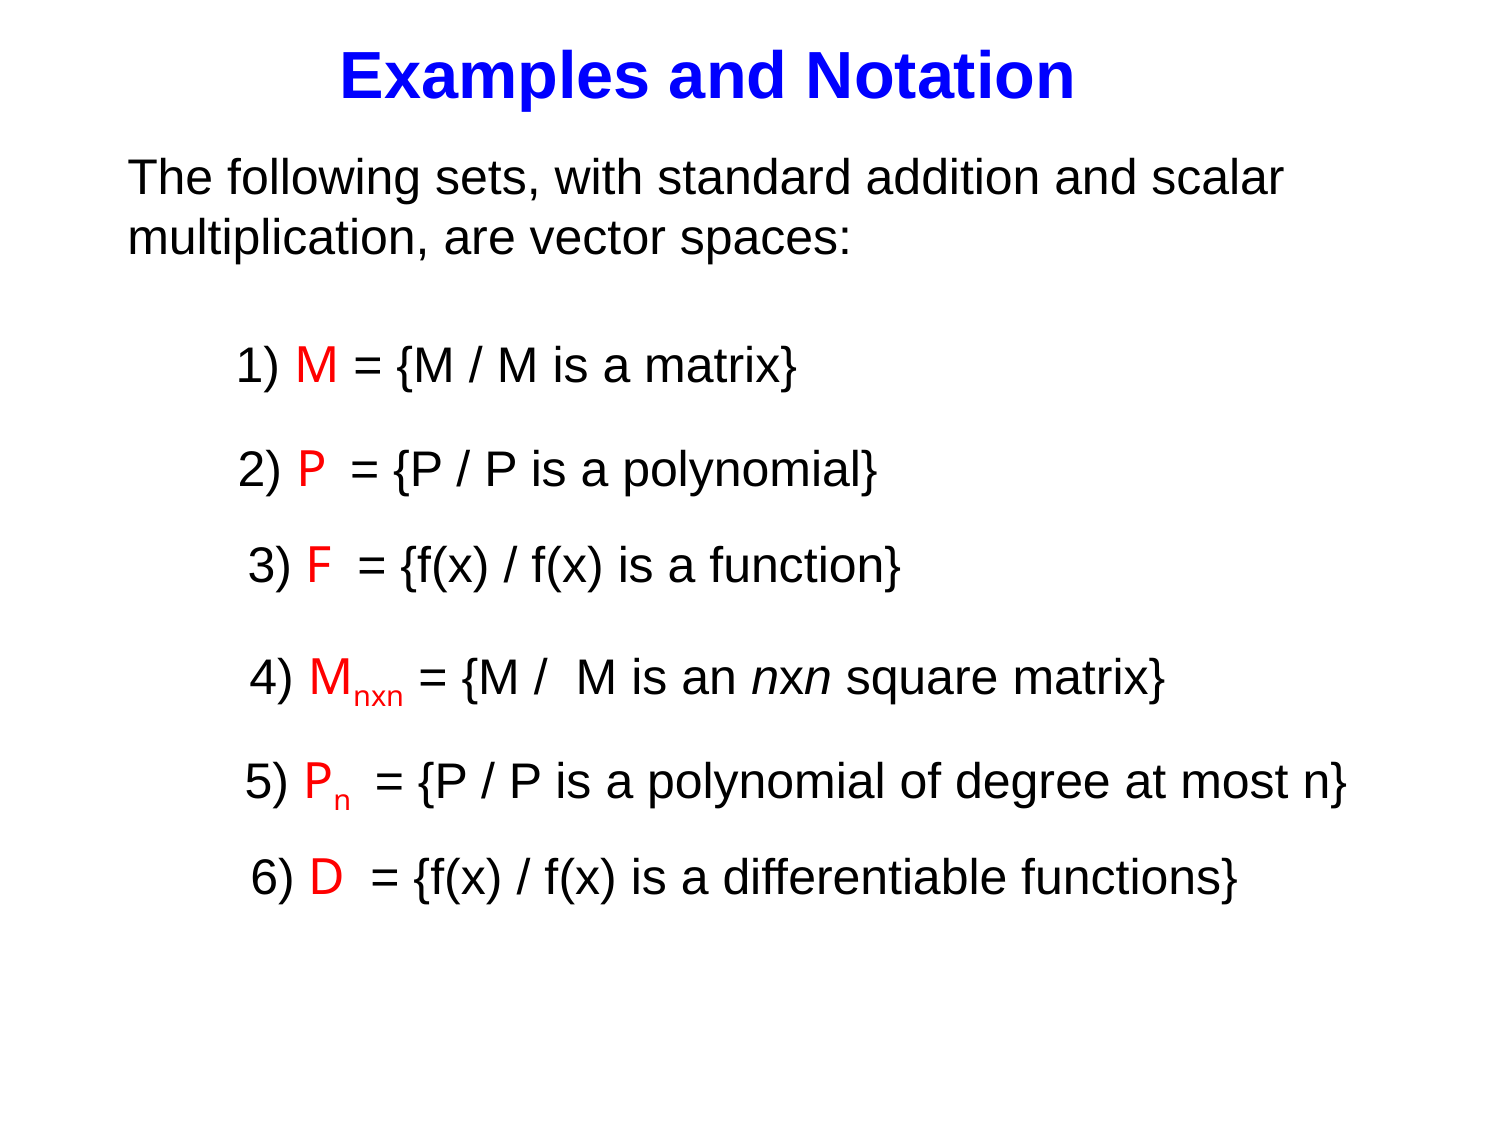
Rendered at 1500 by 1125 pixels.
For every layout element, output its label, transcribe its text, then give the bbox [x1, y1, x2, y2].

text_box 4) Mnxn = {M / M is an nxn square matrix} [234, 636, 1181, 720]
text_box 5) Pn = {P / P is a polynomial of degree at most n} [229, 736, 1377, 824]
text_box 1) M = {M / M is a matrix} [220, 324, 813, 400]
text_box 2) P = {P / P is a polynomial} [222, 425, 907, 504]
text_box 6) D = {f(x) / f(x) is a differentiable functions} [235, 836, 1254, 912]
text_box Examples and Notation [324, 24, 1113, 120]
text_box 3) F = {f(x) / f(x) is a function} [233, 524, 917, 600]
text_box The following sets, with standard addition and scalar multiplication, are vector spaces: [112, 137, 1325, 273]
